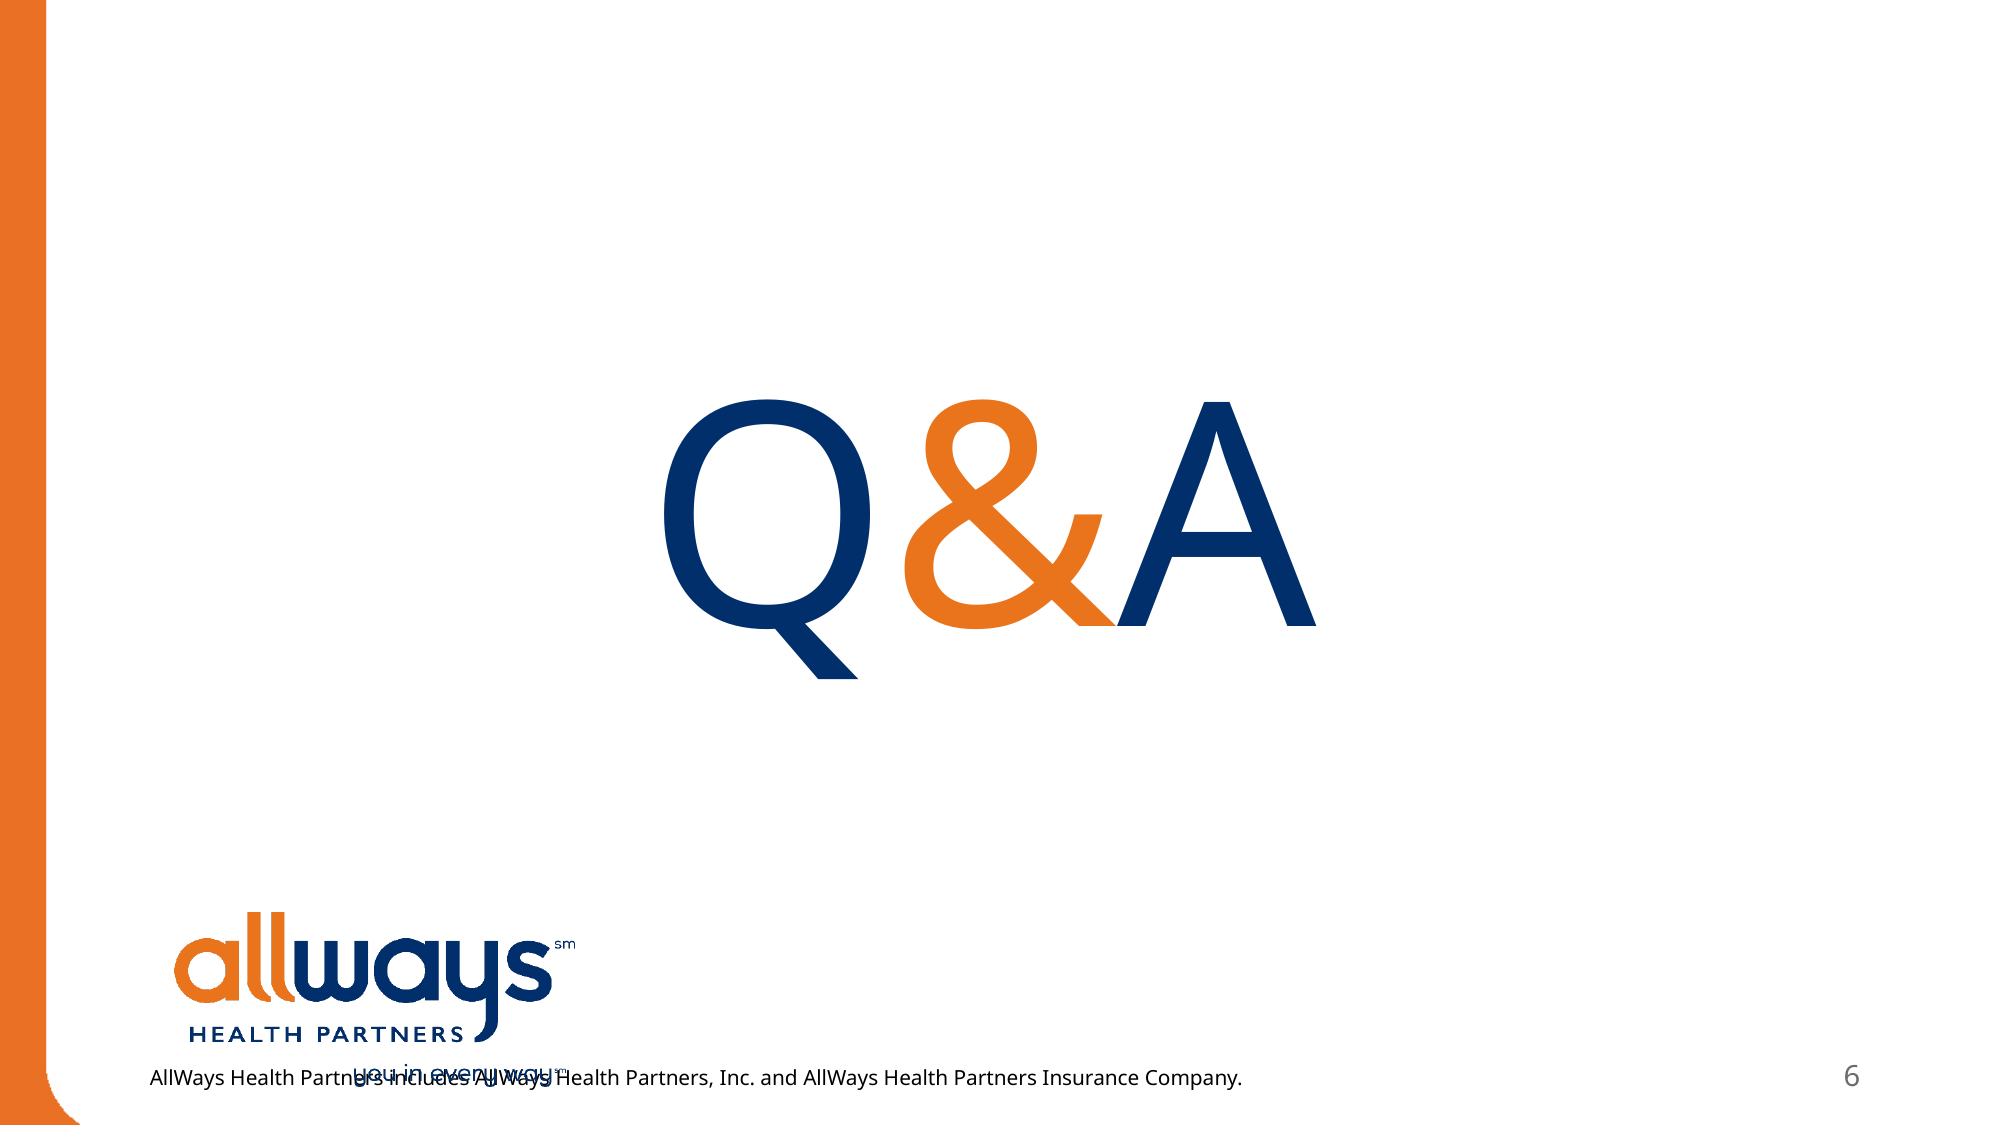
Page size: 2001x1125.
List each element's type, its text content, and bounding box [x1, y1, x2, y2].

text_box Q&A [293, 306, 1669, 697]
picture [0, 0, 2001, 1125]
